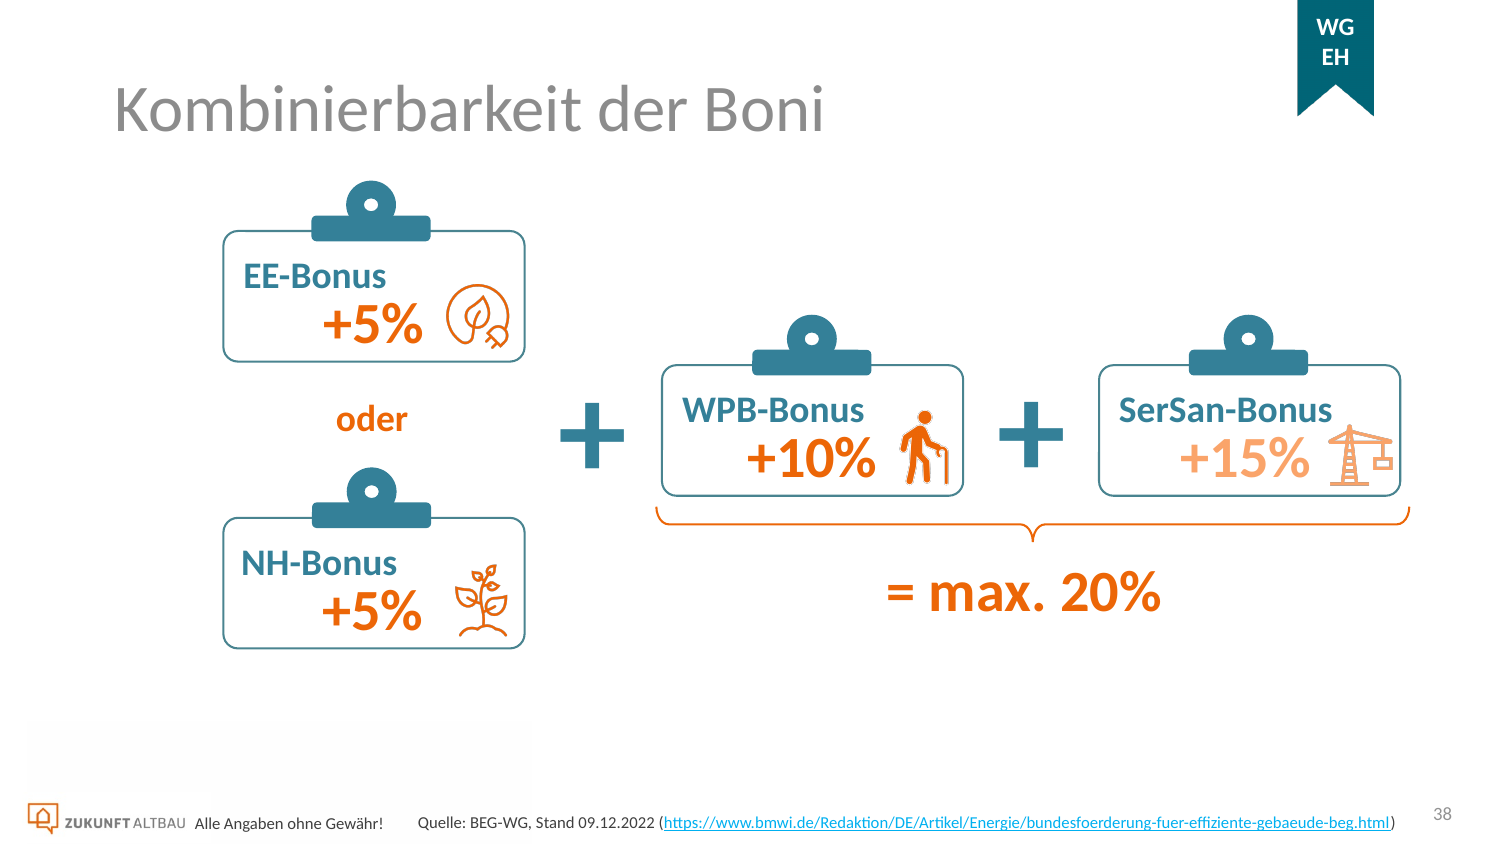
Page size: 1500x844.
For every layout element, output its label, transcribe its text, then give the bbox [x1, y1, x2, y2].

text_box [1098, 364, 1401, 387]
text_box [1097, 438, 1391, 497]
text_box NH-Bonus [223, 530, 519, 590]
text_box +5% [293, 290, 437, 350]
text_box +5% [292, 577, 439, 636]
text_box Quelle: BEG-WG, Stand 09.12.2022 (https://www.bmwi.de/Redaktion/DE/Artikel/Energie/bundesfoerderung-fuer-effiziente-gebaeude-beg.html) [403, 804, 1421, 840]
text_box +10% [732, 424, 882, 484]
text_box +15% [1165, 424, 1321, 484]
text_box WPB-Bonus [664, 377, 960, 438]
picture [1321, 418, 1399, 496]
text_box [312, 181, 430, 241]
text_box EE-Bonus [225, 243, 521, 304]
text_box [660, 438, 963, 497]
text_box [1189, 315, 1308, 375]
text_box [313, 468, 431, 528]
text_box oder [239, 376, 424, 457]
text_box [660, 364, 965, 388]
picture [437, 273, 520, 357]
text_box Kombinierbarkeit der Boni [99, 66, 1393, 147]
text_box + [940, 387, 1123, 460]
picture [0, 721, 532, 844]
text_box [222, 229, 526, 363]
picture [882, 405, 966, 489]
text_box SerSan-Bonus [1101, 377, 1403, 438]
text_box Alle Angaben ohne Gewähr! [194, 804, 388, 841]
text_box + [502, 388, 684, 461]
picture [439, 558, 523, 642]
text_box = max. 20% [872, 546, 1198, 631]
text_box [222, 516, 526, 650]
text_box [655, 506, 1410, 543]
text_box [1246, 0, 1425, 127]
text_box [753, 315, 871, 375]
